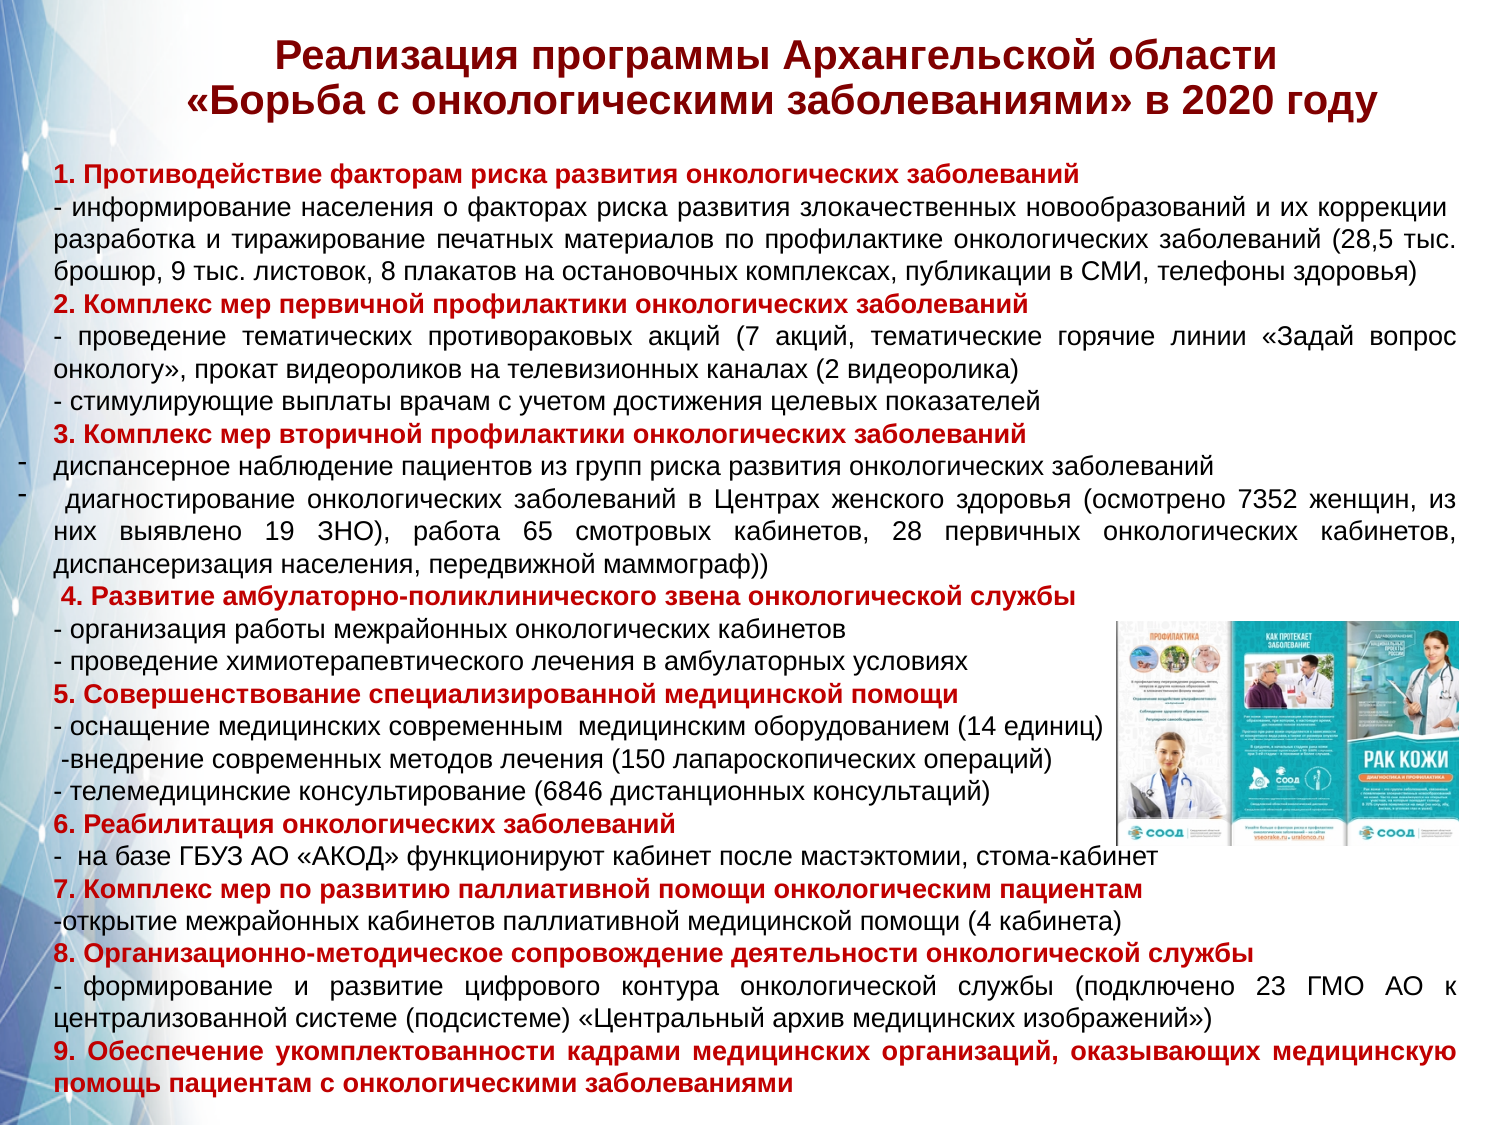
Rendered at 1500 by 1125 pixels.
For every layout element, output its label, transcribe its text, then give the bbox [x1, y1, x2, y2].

picture [1116, 621, 1459, 846]
title Реализация программы Архангельской области «Борьба с онкологическими заболеваниями» в 2020 году [53, 19, 1500, 138]
picture [0, 0, 1500, 1125]
text_box 1. Противодействие факторам риска развития онкологических заболеваний - информирование населения о факторах риска развития злокачественных новообразований и их коррекции разработка и тиражирование печатных материалов по профилактике онкологических заболеваний (28,5 тыс. брошюр, 9 тыс. листовок, 8 плакатов на остановочных комплексах, публикации в СМИ, телефоны здоровья) 2. Комплекс мер первичной профилактики онкологических заболеваний - проведение тематических противораковых акций (7 акций, тематические горячие линии «Задай вопрос онкологу», прокат видеороликов на телевизионных каналах (2 видеоролика) - стимулирующие выплаты врачам с учетом достижения целевых показателей 3. Комплекс мер вторичной профилактики онкологических заболеваний диспансерное наблюдение пациентов из групп риска развития онкологических заболеваний диагностирование онкологических заболеваний в Центрах женского здоровья (осмотрено 7352 женщин, из них выявлено 19 ЗНО), работа 65 смотровых кабинетов, 28 первичных онкологических кабинетов, диспансеризация населения, передвижной маммограф)) 4. Развитие амбулаторно-поликлинического звена онкологической службы - организация работы межрайонных онкологических кабинетов - проведение химиотерапевтического лечения в амбулаторных условиях 5. Совершенствование специализированной медицинской помощи - оснащение медицинских современным медицинским оборудованием (14 единиц) -внедрение современных методов лечения (150 лапароскопических операций) - телемедицинские консультирование (6846 дистанционных консультаций) 6. Реабилитация онкологических заболеваний - на базе ГБУЗ АО «АКОД» функционируют кабинет после мастэктомии, стома-кабинет 7. Комплекс мер по развитию паллиативной помощи онкологическим пациентам -открытие межрайонных кабинетов паллиативной медицинской помощи (4 кабинета) 8. Организационно-методическое сопровождение деятельности онкологической службы - формирование и развитие цифрового контура онкологической службы (подключено 23 ГМО АО к централизованной системе (подсистеме) «Центральный архив медицинских изображений») 9. Обеспечение укомплектованности кадрами медицинских организаций, оказывающих медицинскую помощь пациентам с онкологическими заболеваниями [0, 148, 1471, 1106]
